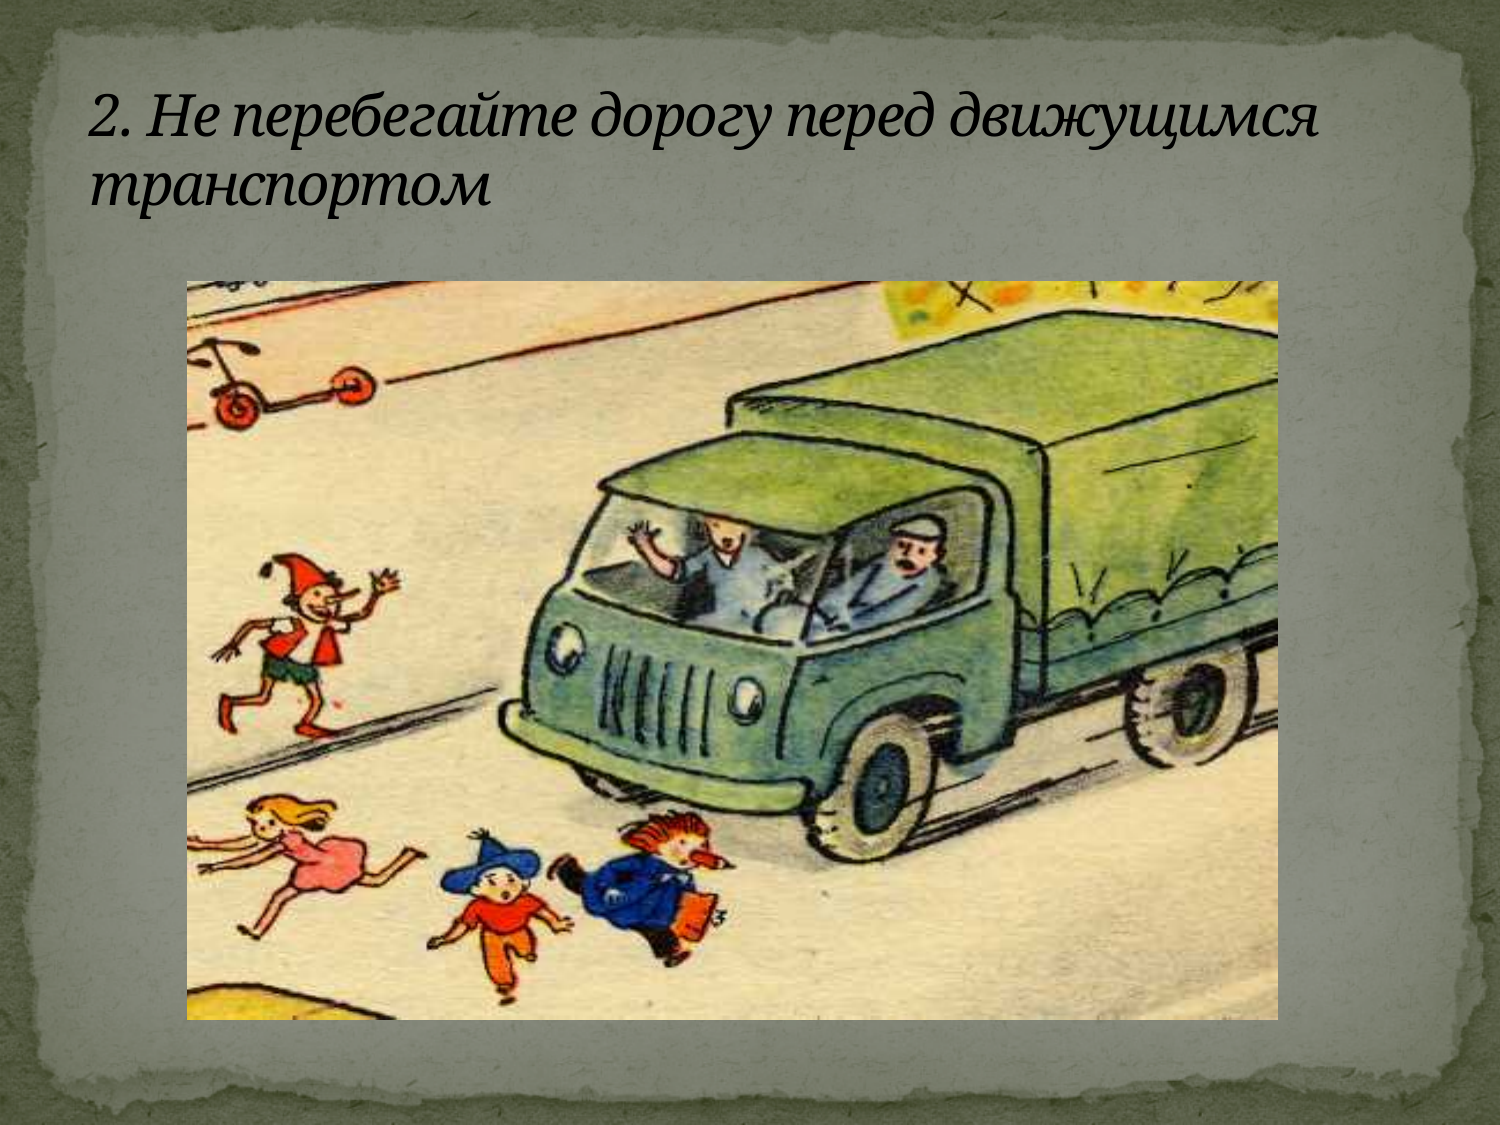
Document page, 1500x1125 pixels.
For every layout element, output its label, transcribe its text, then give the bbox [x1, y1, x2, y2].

title 2. Не перебегайте дорогу перед движущимся транспортом [74, 24, 1425, 225]
picture [187, 281, 1278, 1020]
